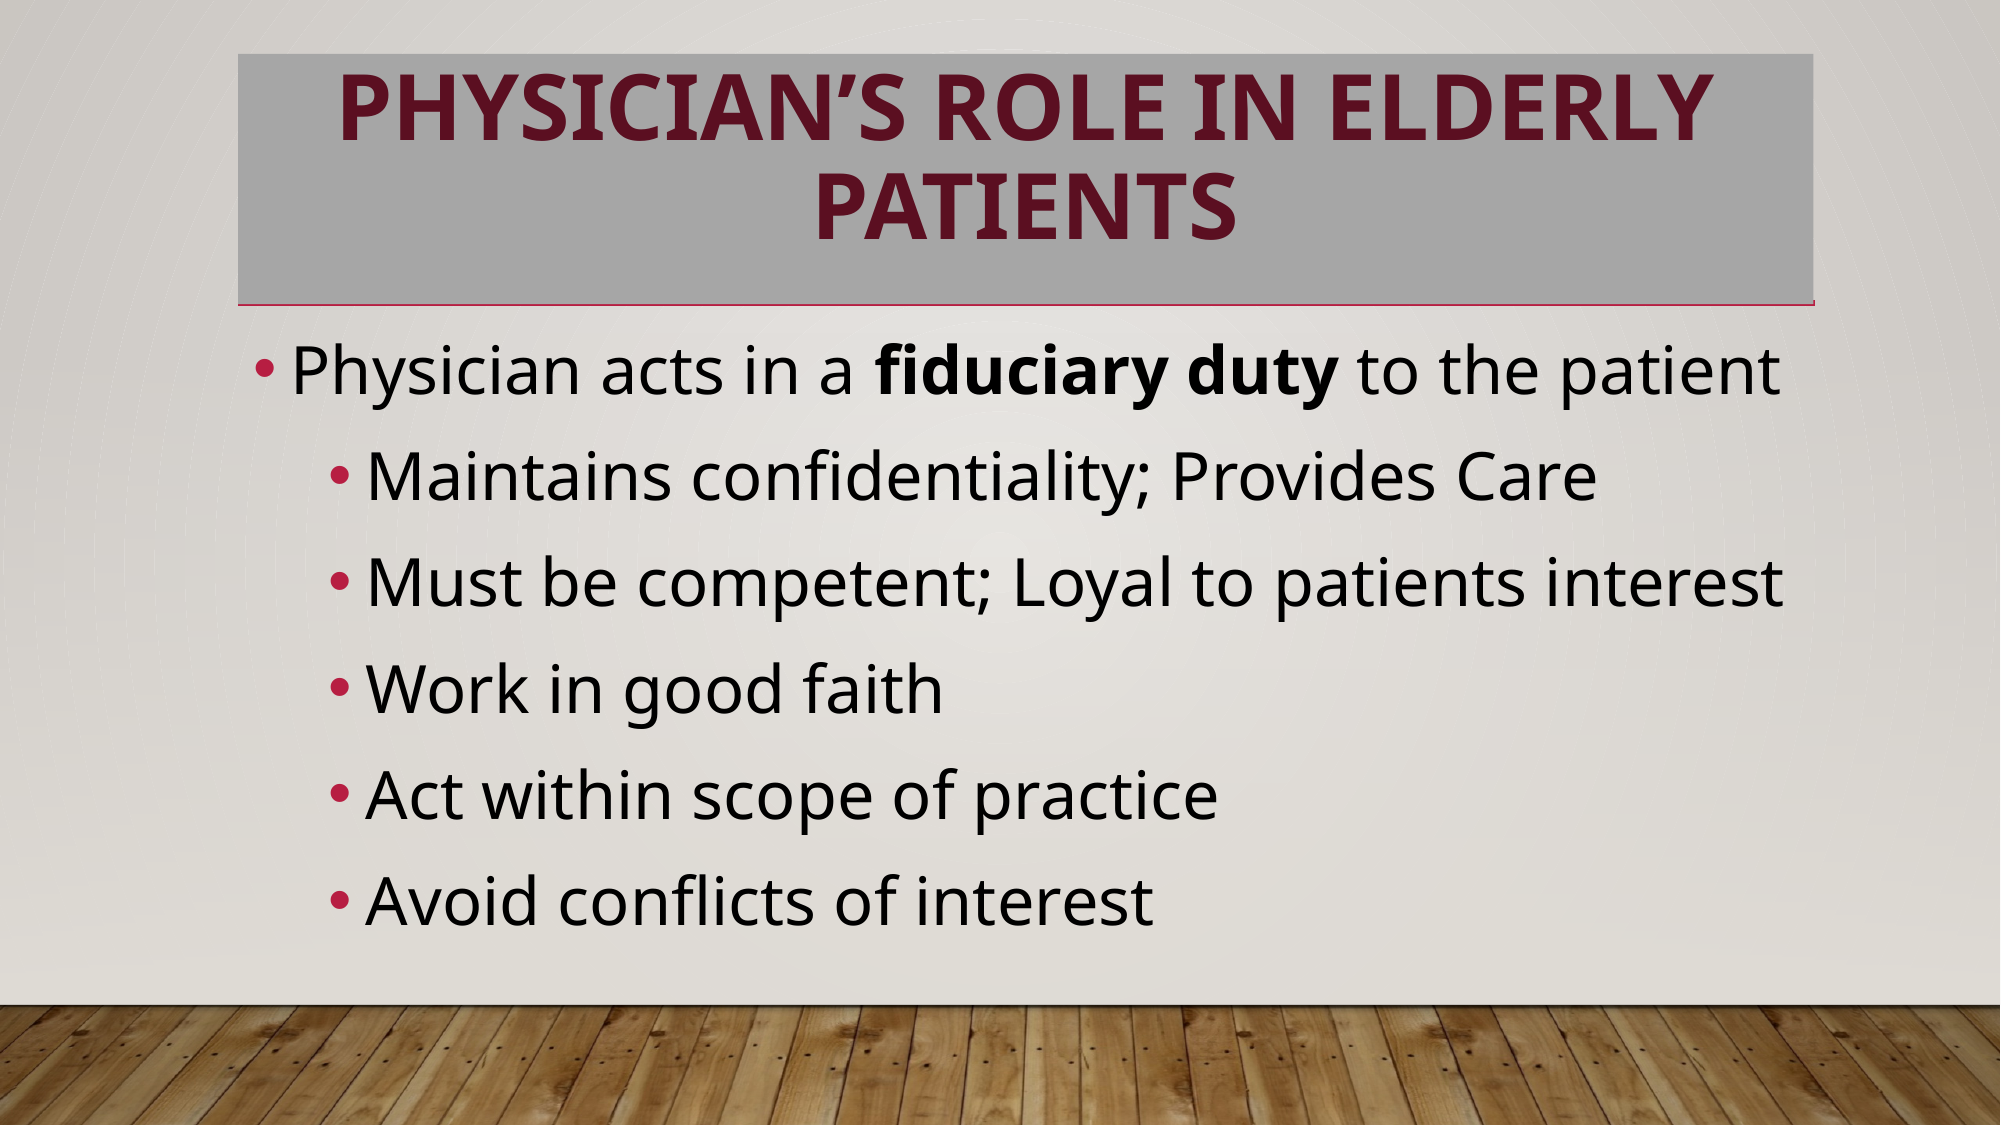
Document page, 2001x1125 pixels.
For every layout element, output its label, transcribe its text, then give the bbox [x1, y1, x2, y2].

picture [0, 1005, 2000, 1125]
list Physician acts in a fiduciary duty to the patient Maintains confidentiality; Provides Care Must be competent; Loyal to patients interest Work in good faith Act within scope of practice Avoid conflicts of interest [238, 304, 1871, 993]
title Physician’s role in elderly patients [238, 53, 1814, 304]
